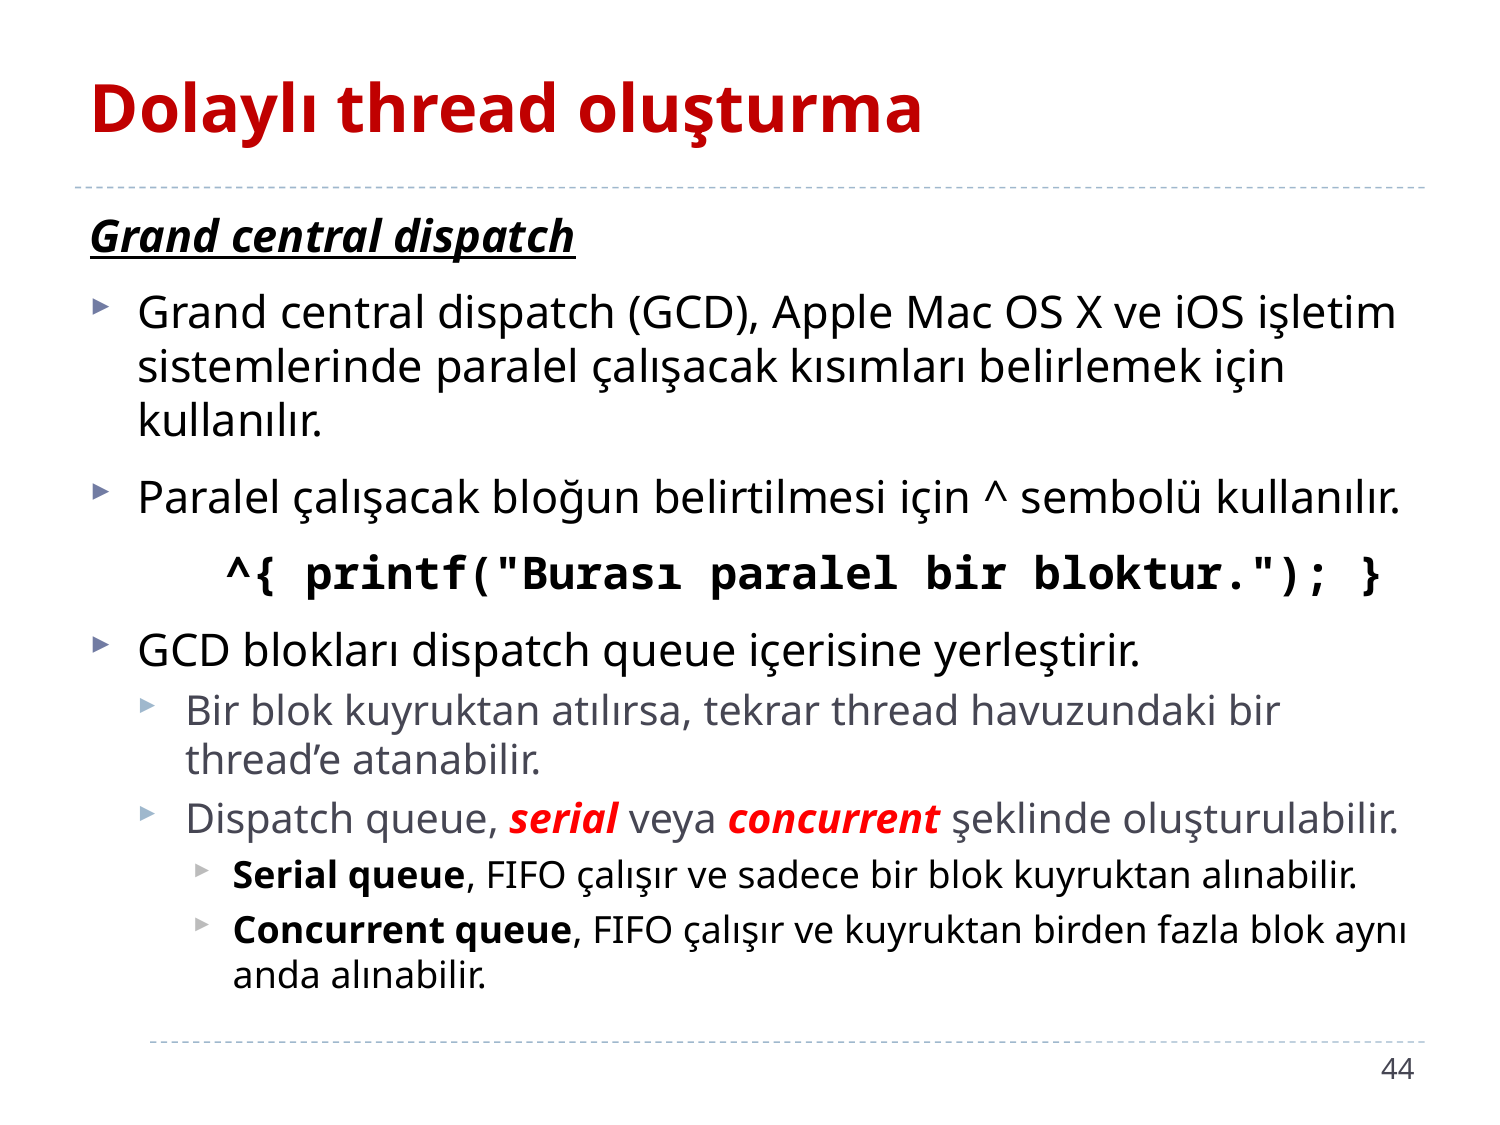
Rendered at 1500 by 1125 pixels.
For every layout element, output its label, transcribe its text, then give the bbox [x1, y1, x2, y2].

list Grand central dispatch Grand central dispatch (GCD), Apple Mac OS X ve iOS işletim sistemlerinde paralel çalışacak kısımları belirlemek için kullanılır. Paralel çalışacak bloğun belirtilmesi için ^ sembolü kullanılır. ^{ printf("Burası paralel bir bloktur."); } GCD blokları dispatch queue içerisine yerleştirir. Bir blok kuyruktan atılırsa, tekrar thread havuzundaki bir thread’e atanabilir. Dispatch queue, serial veya concurrent şeklinde oluşturulabilir. Serial queue, FIFO çalışır ve sadece bir blok kuyruktan alınabilir. Concurrent queue, FIFO çalışır ve kuyruktan birden fazla blok aynı anda alınabilir. [75, 200, 1425, 1010]
title Dolaylı thread oluşturma [75, 24, 1425, 188]
slide_number 44 [1080, 1042, 1430, 1103]
